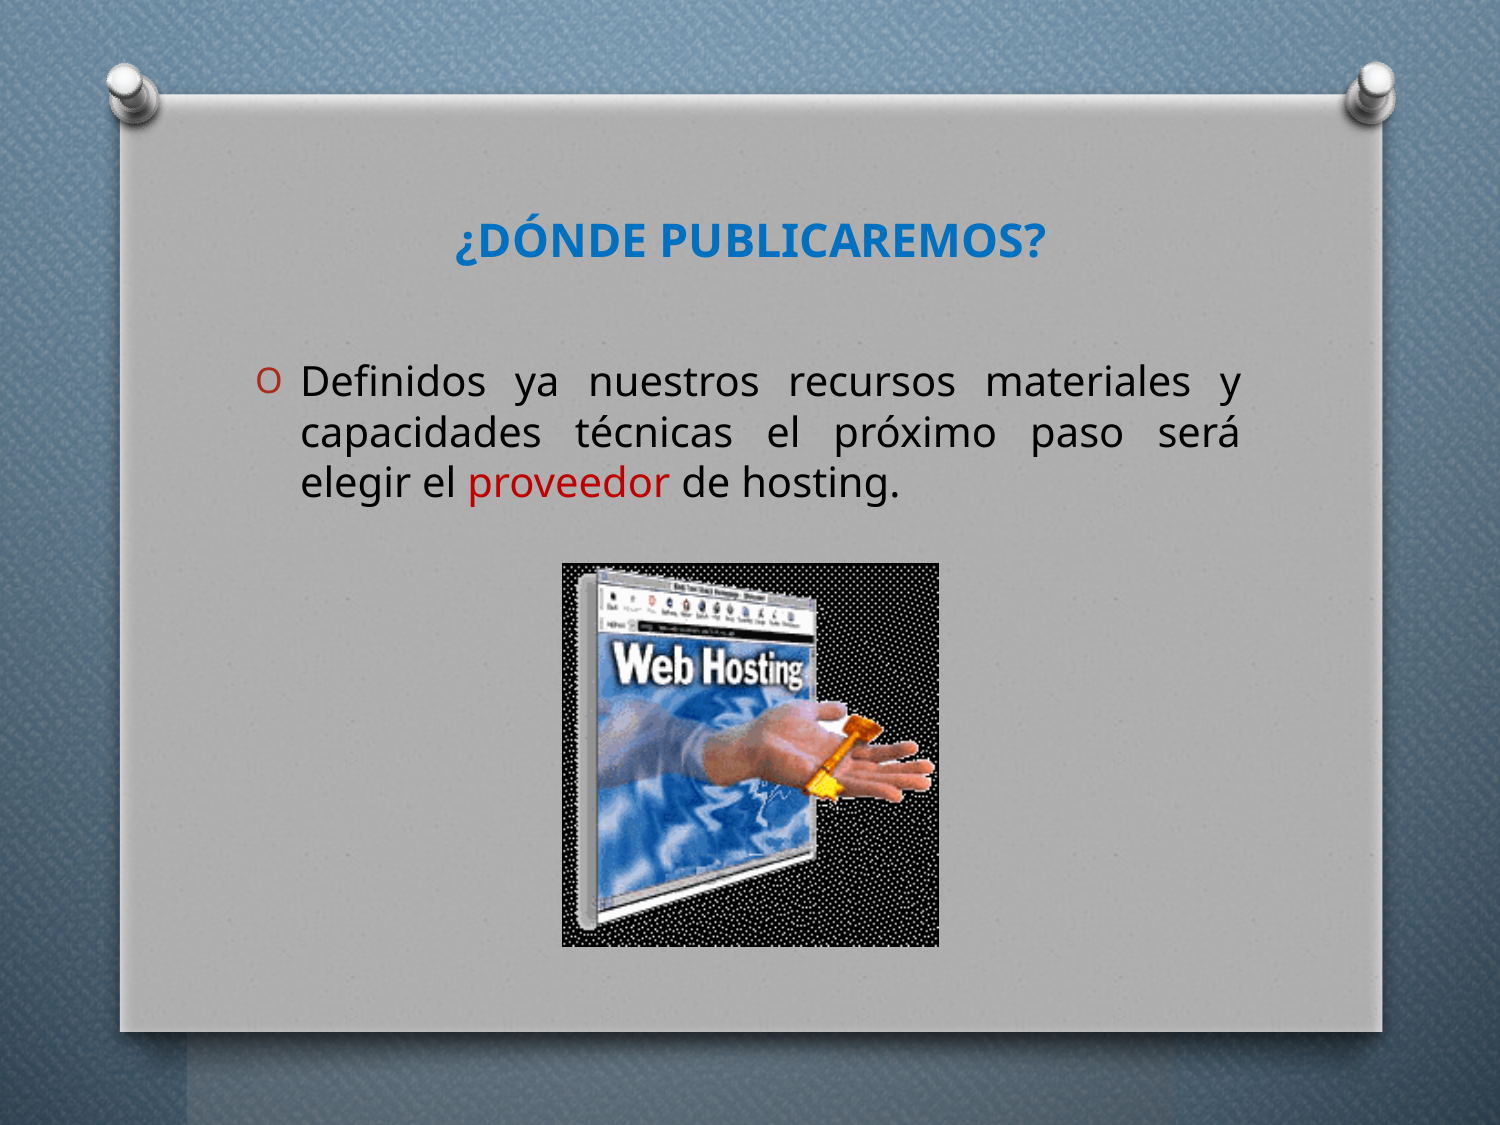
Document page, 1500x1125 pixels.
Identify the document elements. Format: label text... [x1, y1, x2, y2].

picture [562, 562, 940, 948]
list Definidos ya nuestros recursos materiales y capacidades técnicas el próximo paso será elegir el proveedor de hosting. [240, 347, 1257, 939]
picture [75, 29, 198, 153]
title ¿DÓNDE PUBLICAREMOS? [179, 134, 1323, 332]
picture [1317, 35, 1439, 156]
